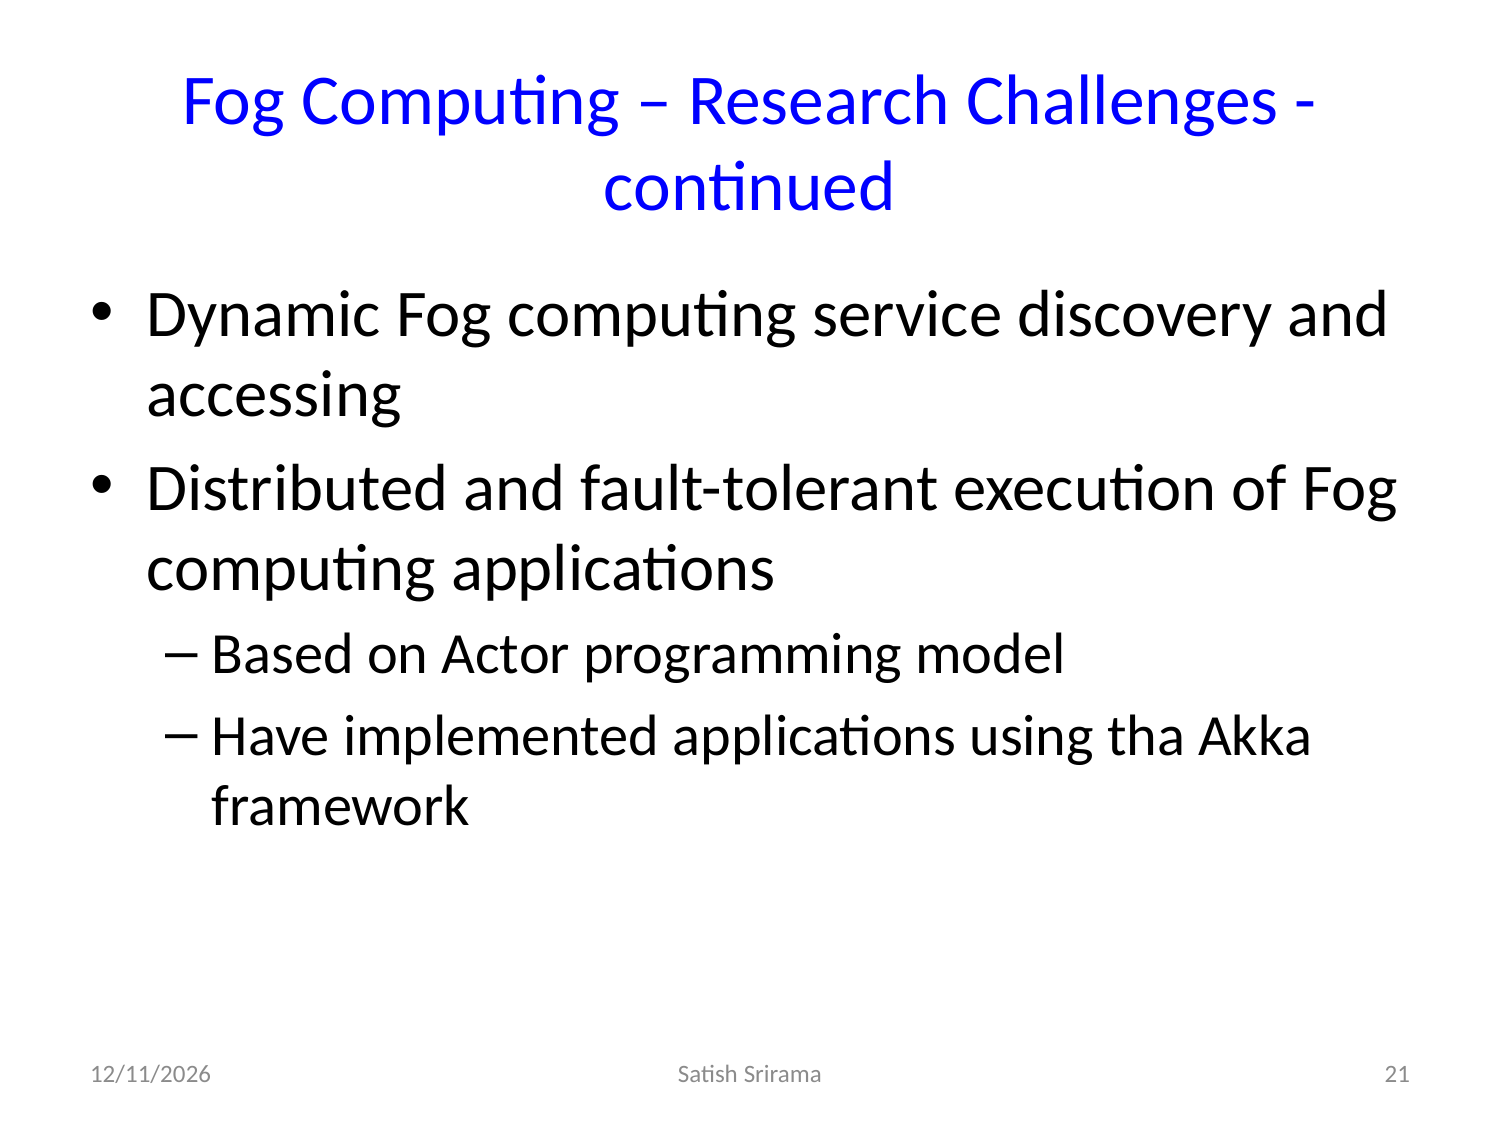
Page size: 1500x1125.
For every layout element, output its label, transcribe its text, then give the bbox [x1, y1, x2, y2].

footer Satish Srirama [512, 1042, 988, 1103]
title Fog Computing – Research Challenges - continued [75, 45, 1425, 233]
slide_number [75, 1042, 425, 1103]
slide_number 21 [1074, 1042, 1425, 1103]
list Dynamic Fog computing service discovery and accessing Distributed and fault-tolerant execution of Fog computing applications Based on Actor programming model Have implemented applications using tha Akka framework [75, 262, 1425, 1063]
